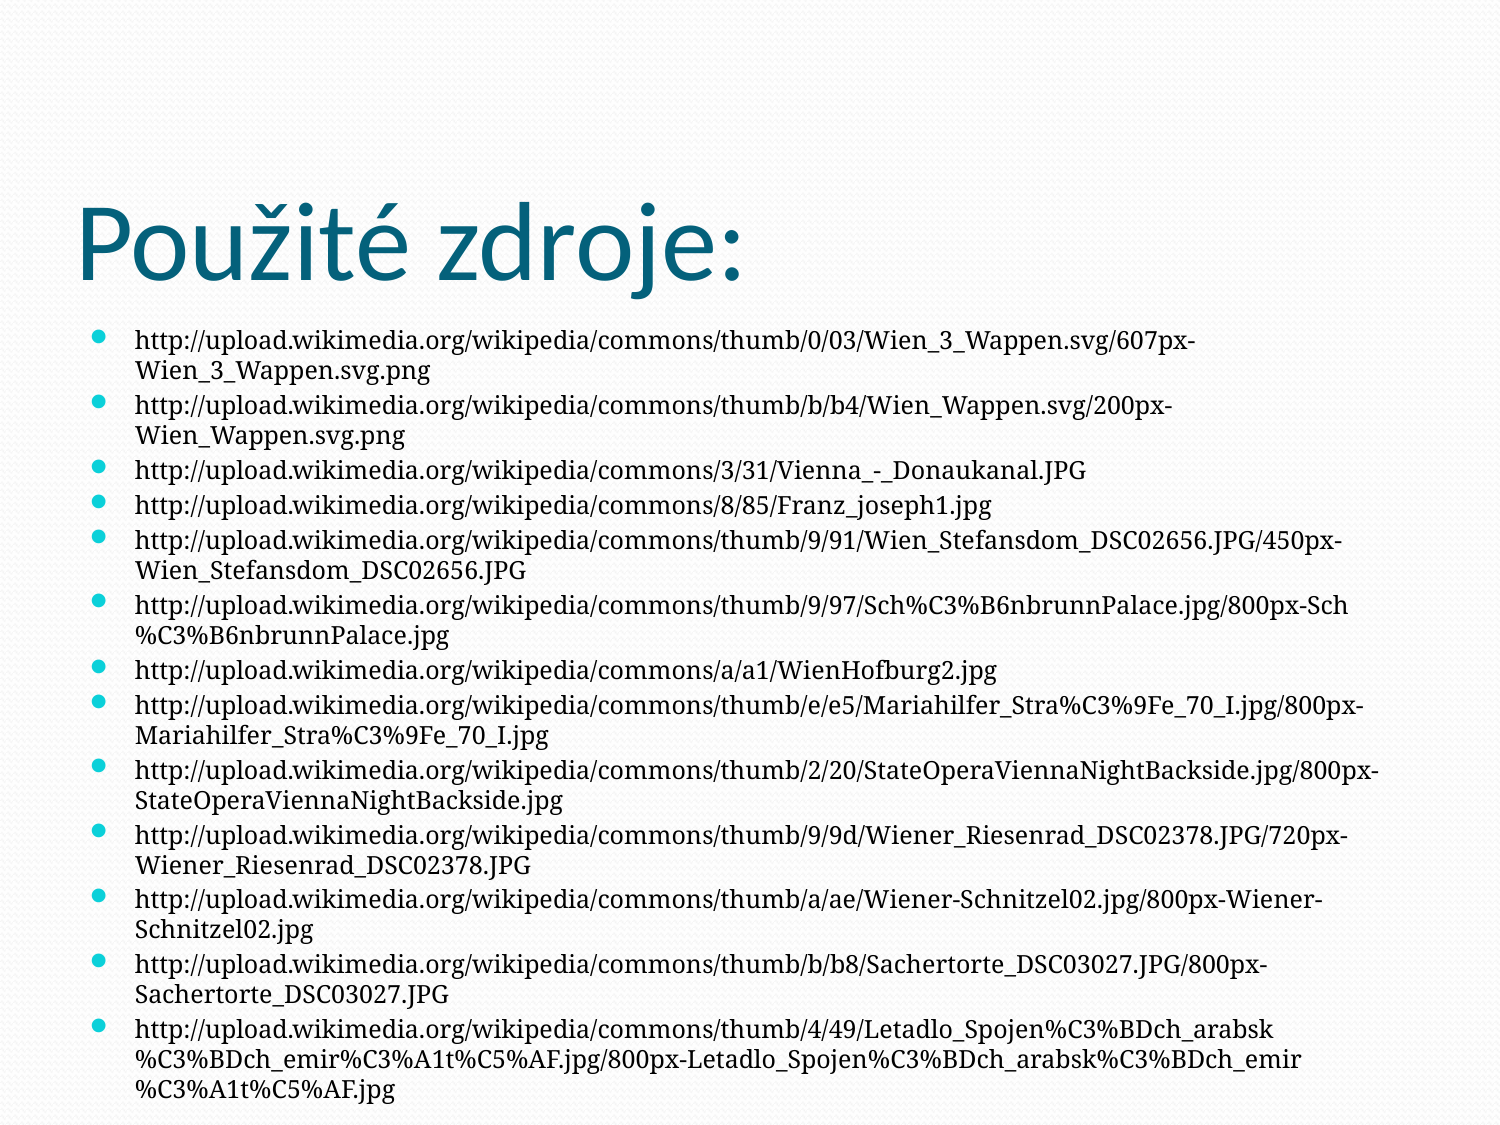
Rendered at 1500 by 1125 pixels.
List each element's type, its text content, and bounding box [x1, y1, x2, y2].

title Použité zdroje: [75, 115, 1425, 303]
list http://upload.wikimedia.org/wikipedia/commons/thumb/0/03/Wien_3_Wappen.svg/607px-Wien_3_Wappen.svg.png http://upload.wikimedia.org/wikipedia/commons/thumb/b/b4/Wien_Wappen.svg/200px-Wien_Wappen.svg.png http://upload.wikimedia.org/wikipedia/commons/3/31/Vienna_-_Donaukanal.JPG http://upload.wikimedia.org/wikipedia/commons/8/85/Franz_joseph1.jpg http://upload.wikimedia.org/wikipedia/commons/thumb/9/91/Wien_Stefansdom_DSC02656.JPG/450px-Wien_Stefansdom_DSC02656.JPG http://upload.wikimedia.org/wikipedia/commons/thumb/9/97/Sch%C3%B6nbrunnPalace.jpg/800px-Sch%C3%B6nbrunnPalace.jpg http://upload.wikimedia.org/wikipedia/commons/a/a1/WienHofburg2.jpg http://upload.wikimedia.org/wikipedia/commons/thumb/e/e5/Mariahilfer_Stra%C3%9Fe_70_I.jpg/800px-Mariahilfer_Stra%C3%9Fe_70_I.jpg http://upload.wikimedia.org/wikipedia/commons/thumb/2/20/StateOperaViennaNightBackside.jpg/800px-StateOperaViennaNightBackside.jpg http://upload.wikimedia.org/wikipedia/commons/thumb/9/9d/Wiener_Riesenrad_DSC02378.JPG/720px-Wiener_Riesenrad_DSC02378.JPG http://upload.wikimedia.org/wikipedia/commons/thumb/a/ae/Wiener-Schnitzel02.jpg/800px-Wiener-Schnitzel02.jpg http://upload.wikimedia.org/wikipedia/commons/thumb/b/b8/Sachertorte_DSC03027.JPG/800px-Sachertorte_DSC03027.JPG http://upload.wikimedia.org/wikipedia/commons/thumb/4/49/Letadlo_Spojen%C3%BDch_arabsk%C3%BDch_emir%C3%A1t%C5%AF.jpg/800px-Letadlo_Spojen%C3%BDch_arabsk%C3%BDch_emir%C3%A1t%C5%AF.jpg [75, 317, 1425, 1038]
